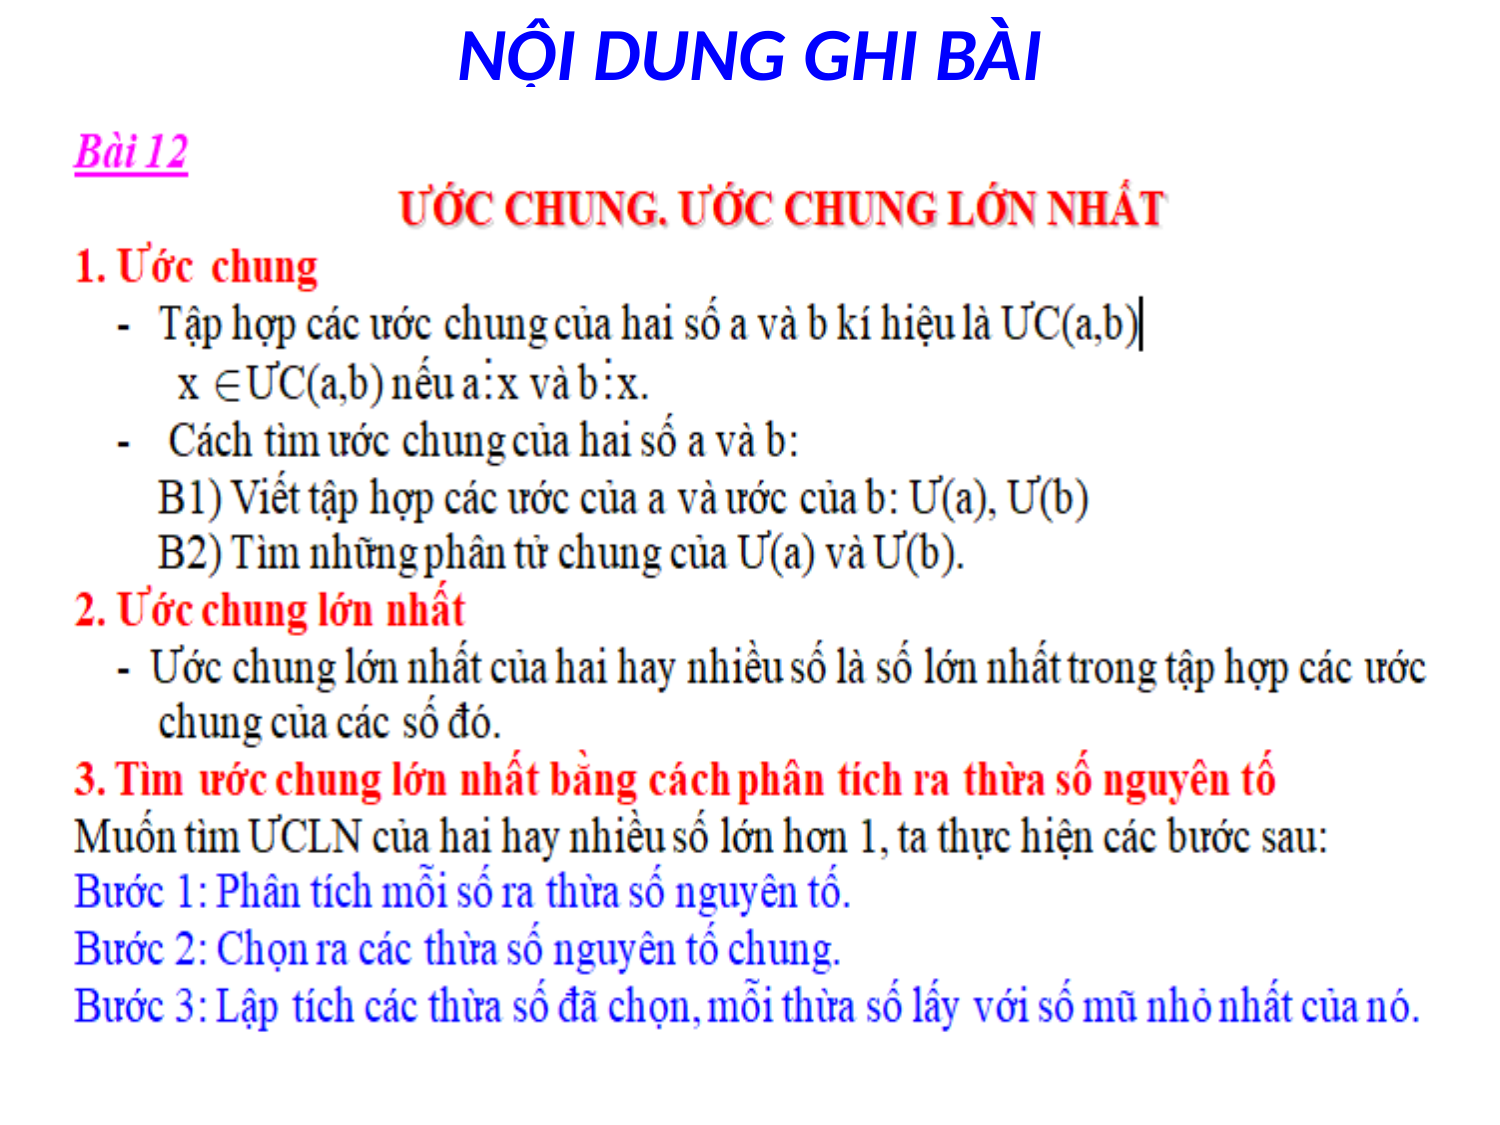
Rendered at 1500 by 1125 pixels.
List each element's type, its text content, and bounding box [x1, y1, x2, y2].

title NỘI DUNG GHI BÀI [75, 0, 1425, 85]
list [37, 87, 1476, 1076]
